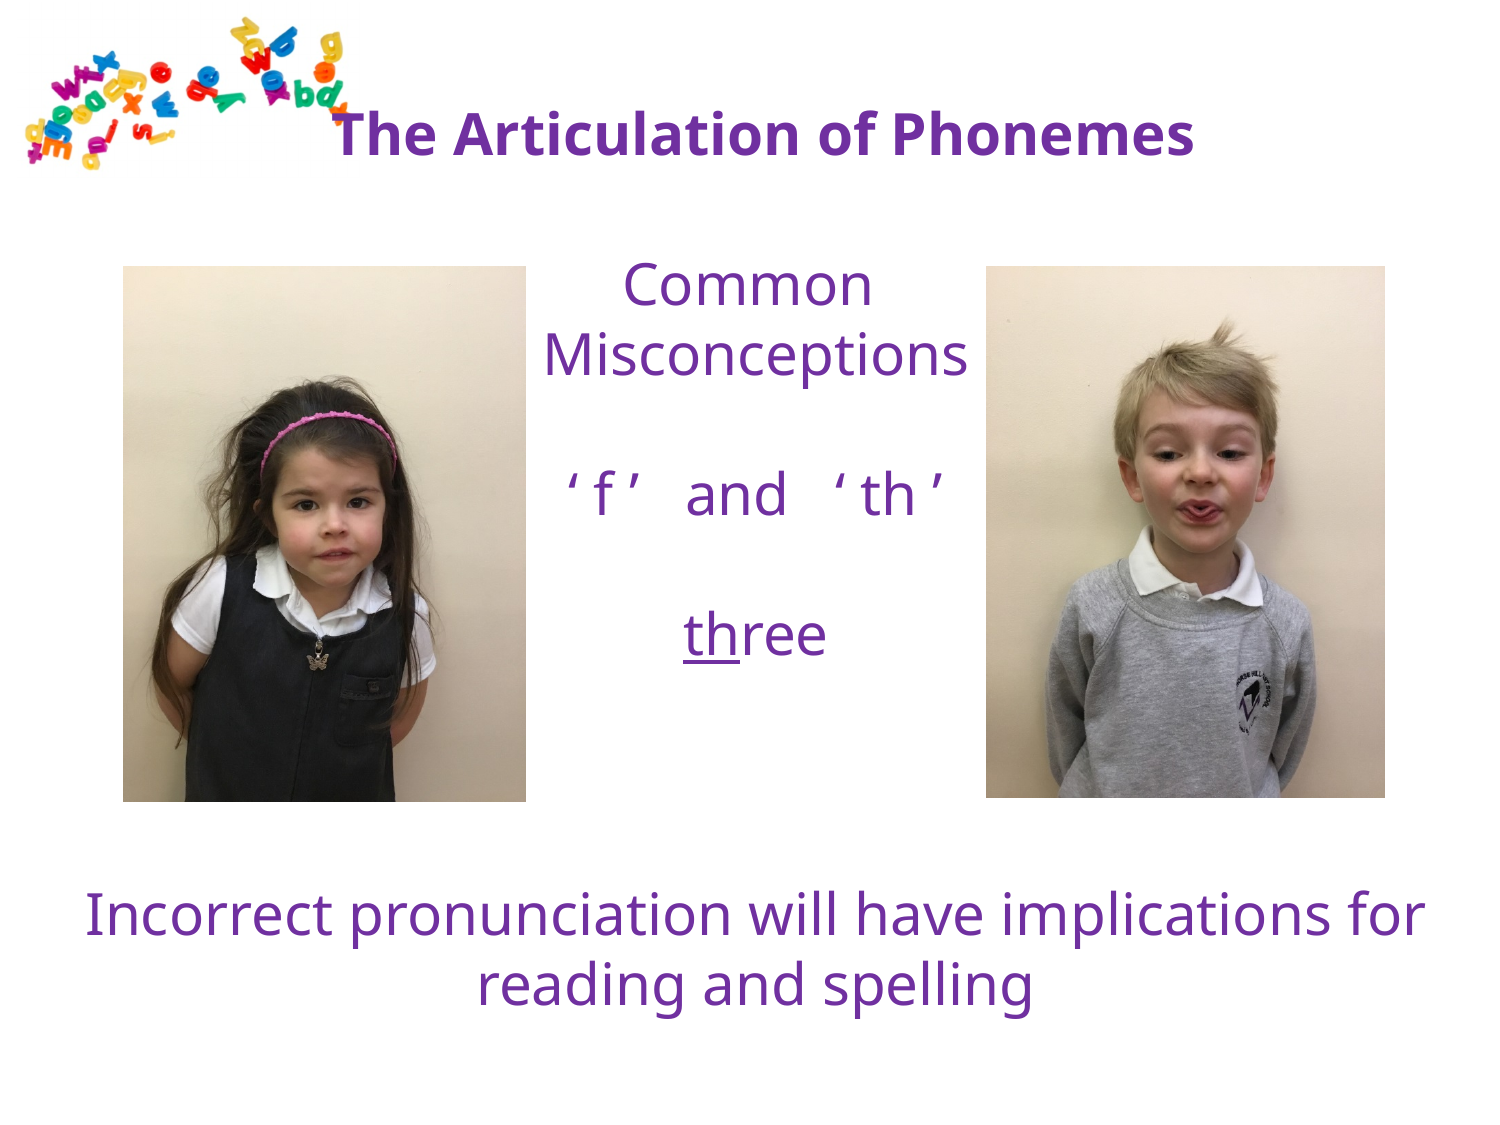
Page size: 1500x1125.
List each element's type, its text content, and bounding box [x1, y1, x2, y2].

picture [985, 265, 1385, 798]
picture [123, 265, 526, 802]
text_box The Articulation of Phonemes Common Misconceptions ‘ f ’ and ‘ th ’ three Incorrect pronunciation will have implications for reading and spelling [64, 89, 1447, 1025]
picture [17, 2, 360, 178]
